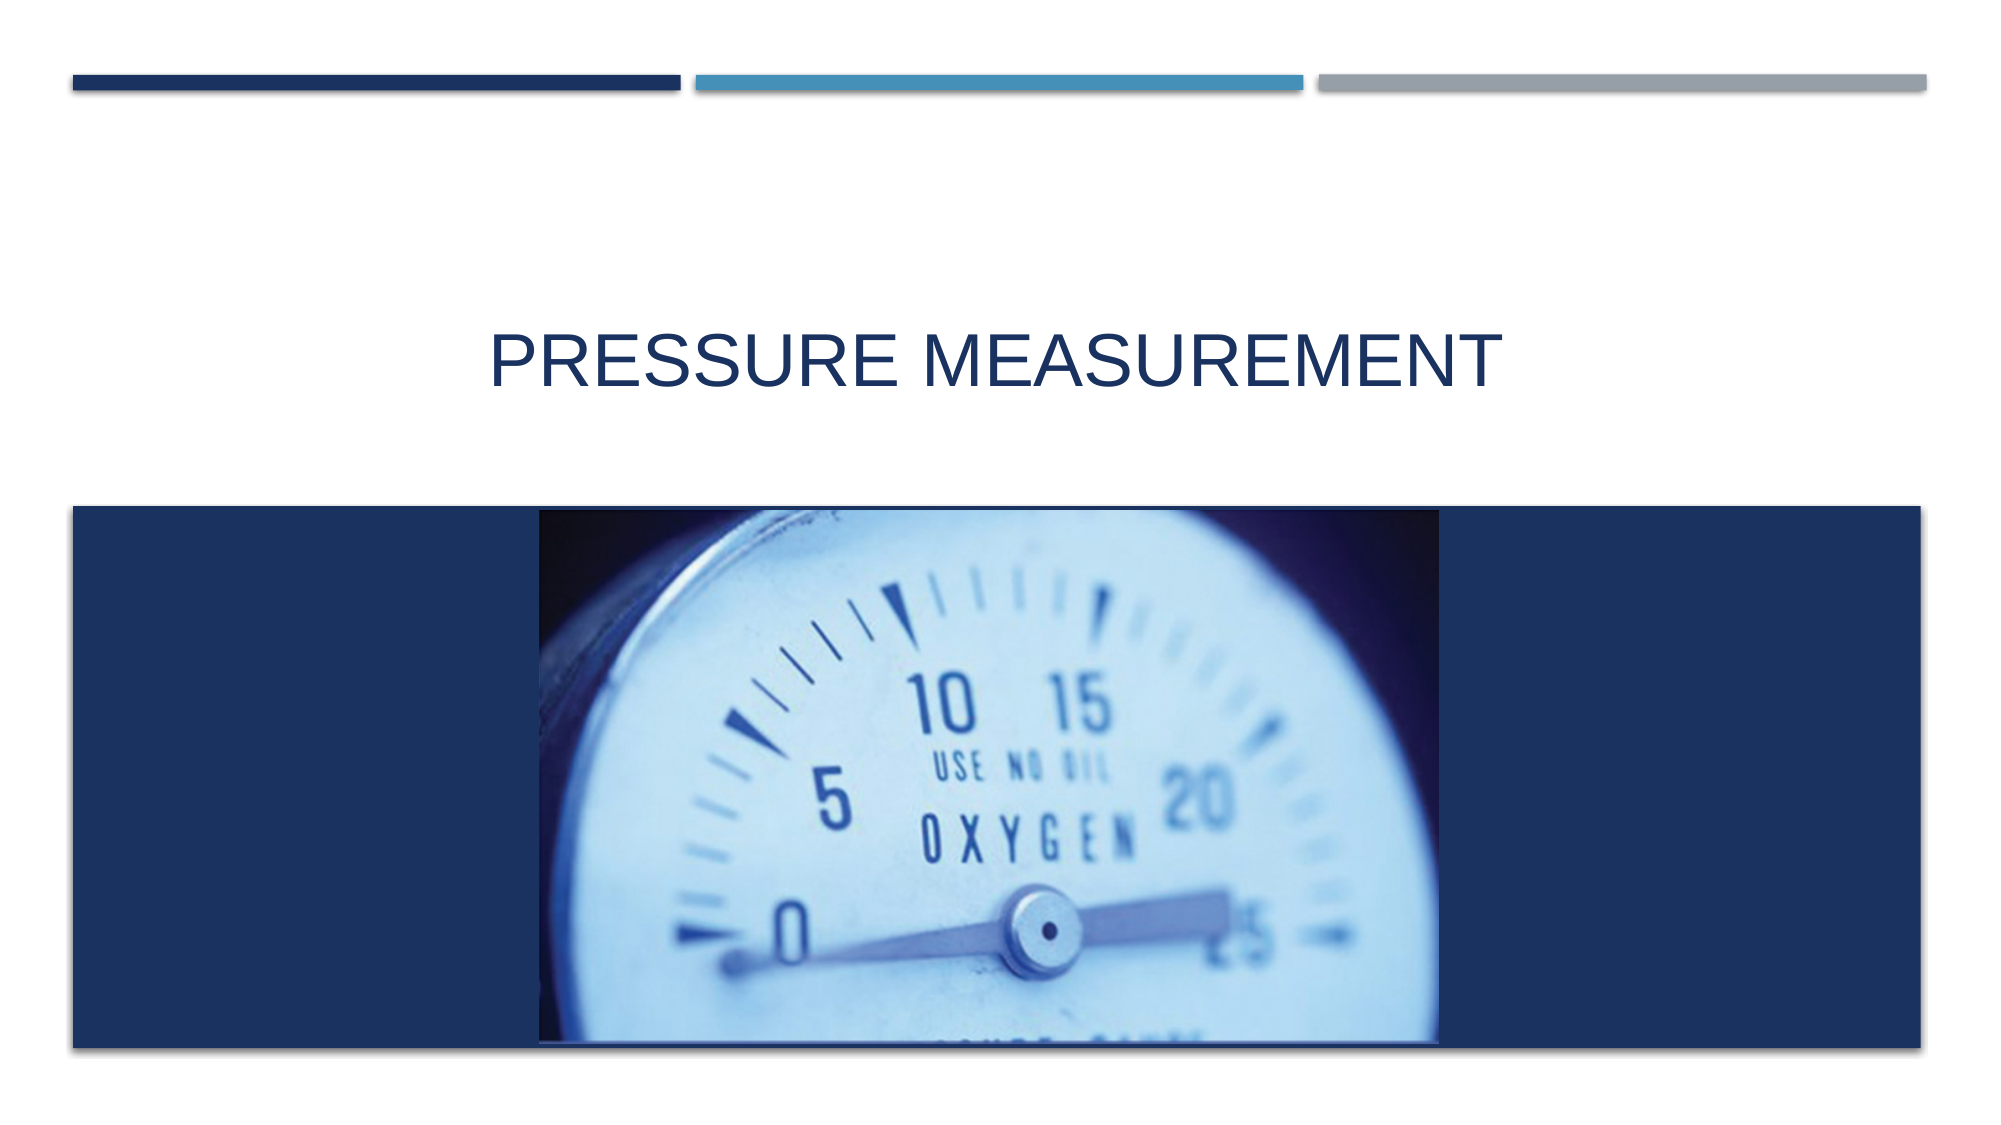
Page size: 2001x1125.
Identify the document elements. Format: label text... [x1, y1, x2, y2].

title Pressure measurement [95, 167, 1899, 410]
picture [539, 509, 1439, 1045]
